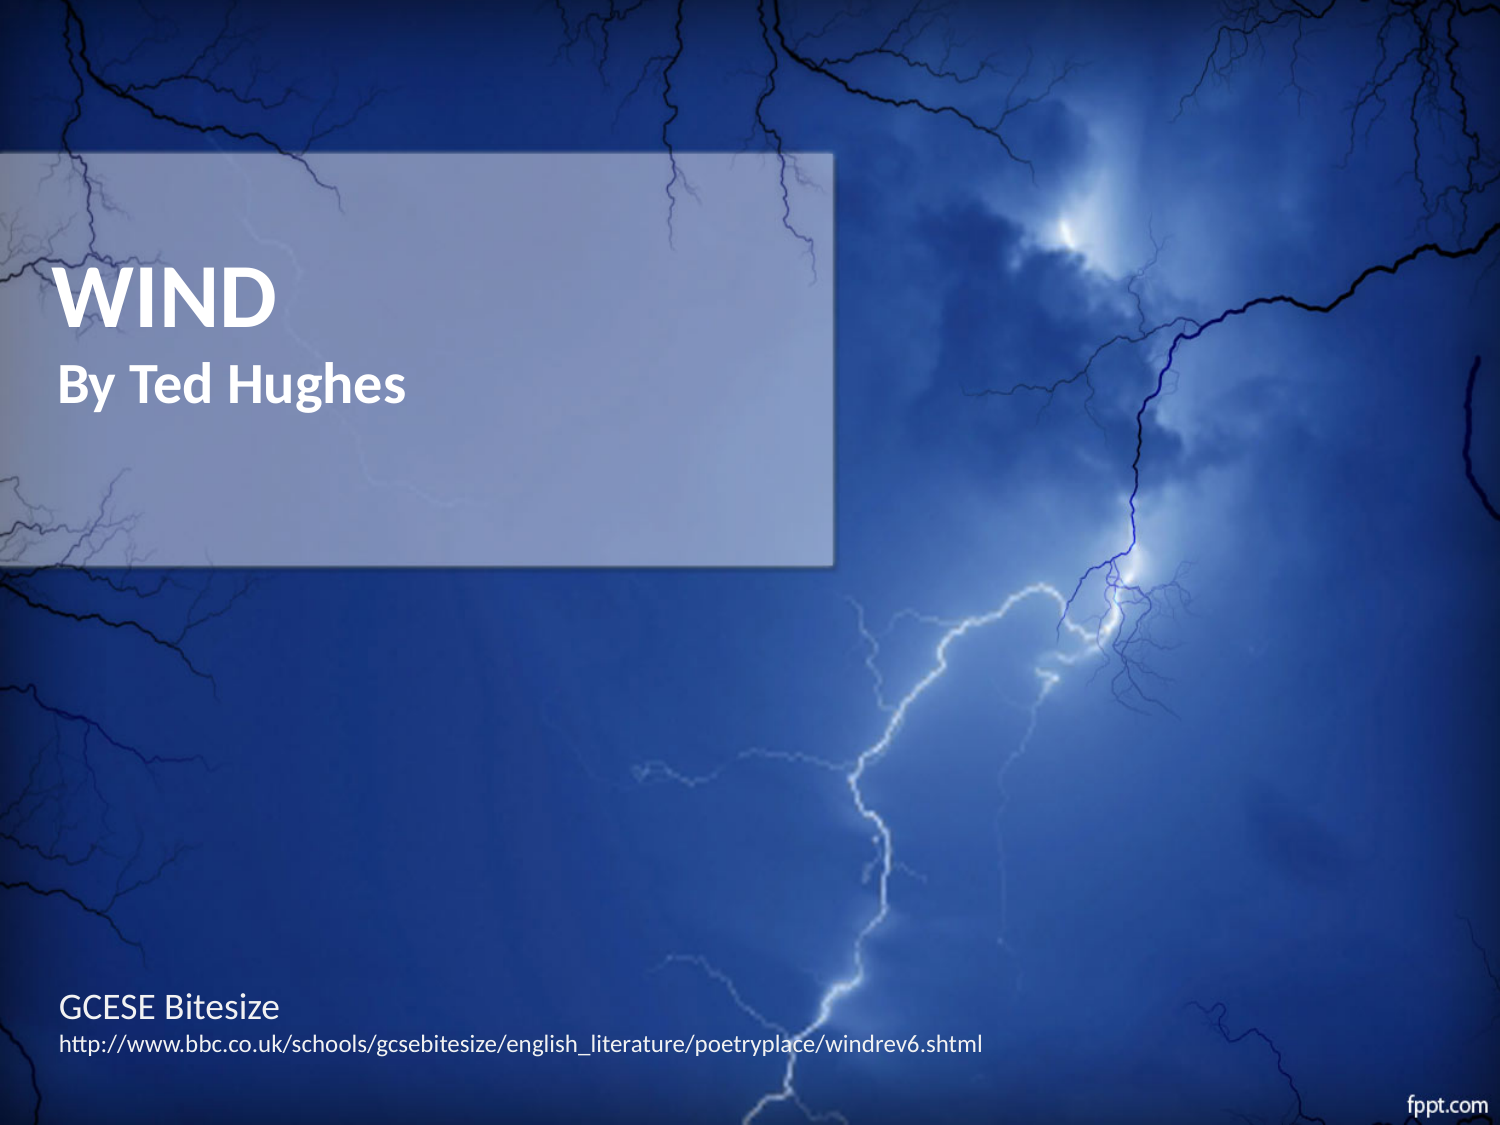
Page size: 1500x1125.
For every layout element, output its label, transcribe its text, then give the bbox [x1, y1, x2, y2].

text_box GCESE Bitesize http://www.bbc.co.uk/schools/gcsebitesize/english_literature/poetryplace/windrev6.shtml [44, 975, 1132, 1065]
picture [0, 0, 1500, 1125]
title WIND [36, 184, 787, 397]
subtitle By Ted Hughes [42, 337, 793, 519]
